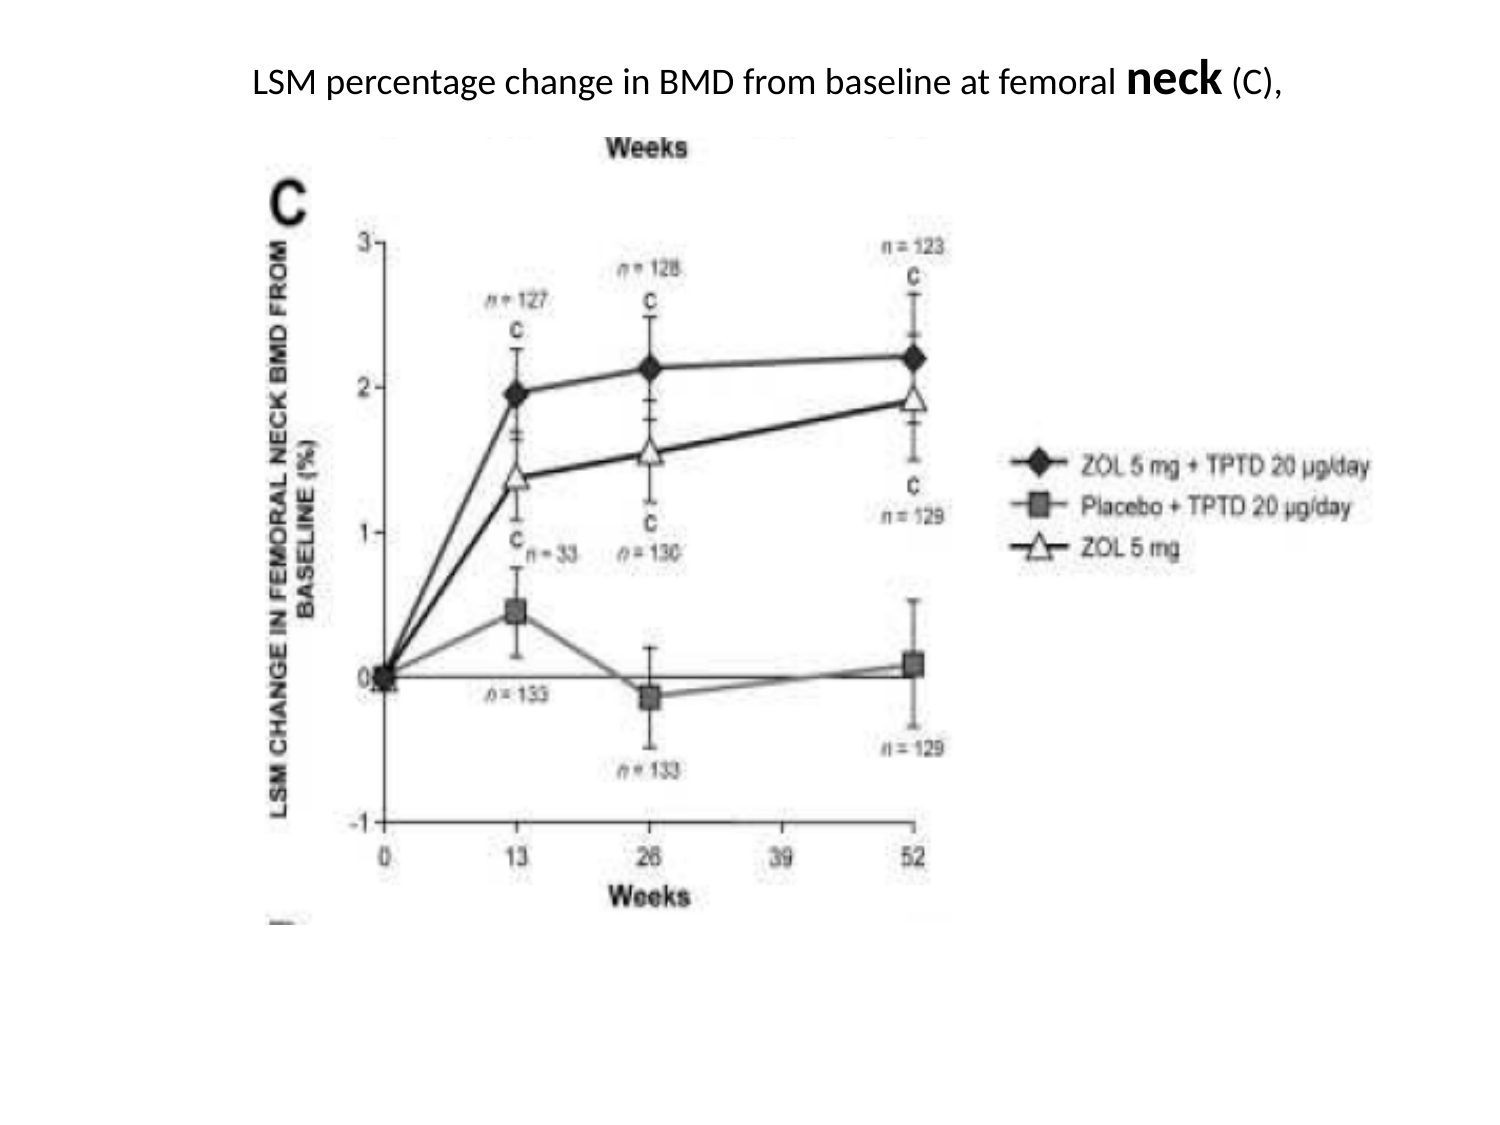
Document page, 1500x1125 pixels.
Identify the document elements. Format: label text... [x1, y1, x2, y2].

text_box LSM percentage change in BMD from baseline at femoral neck (C), [237, 37, 1338, 113]
picture [149, 137, 1407, 926]
